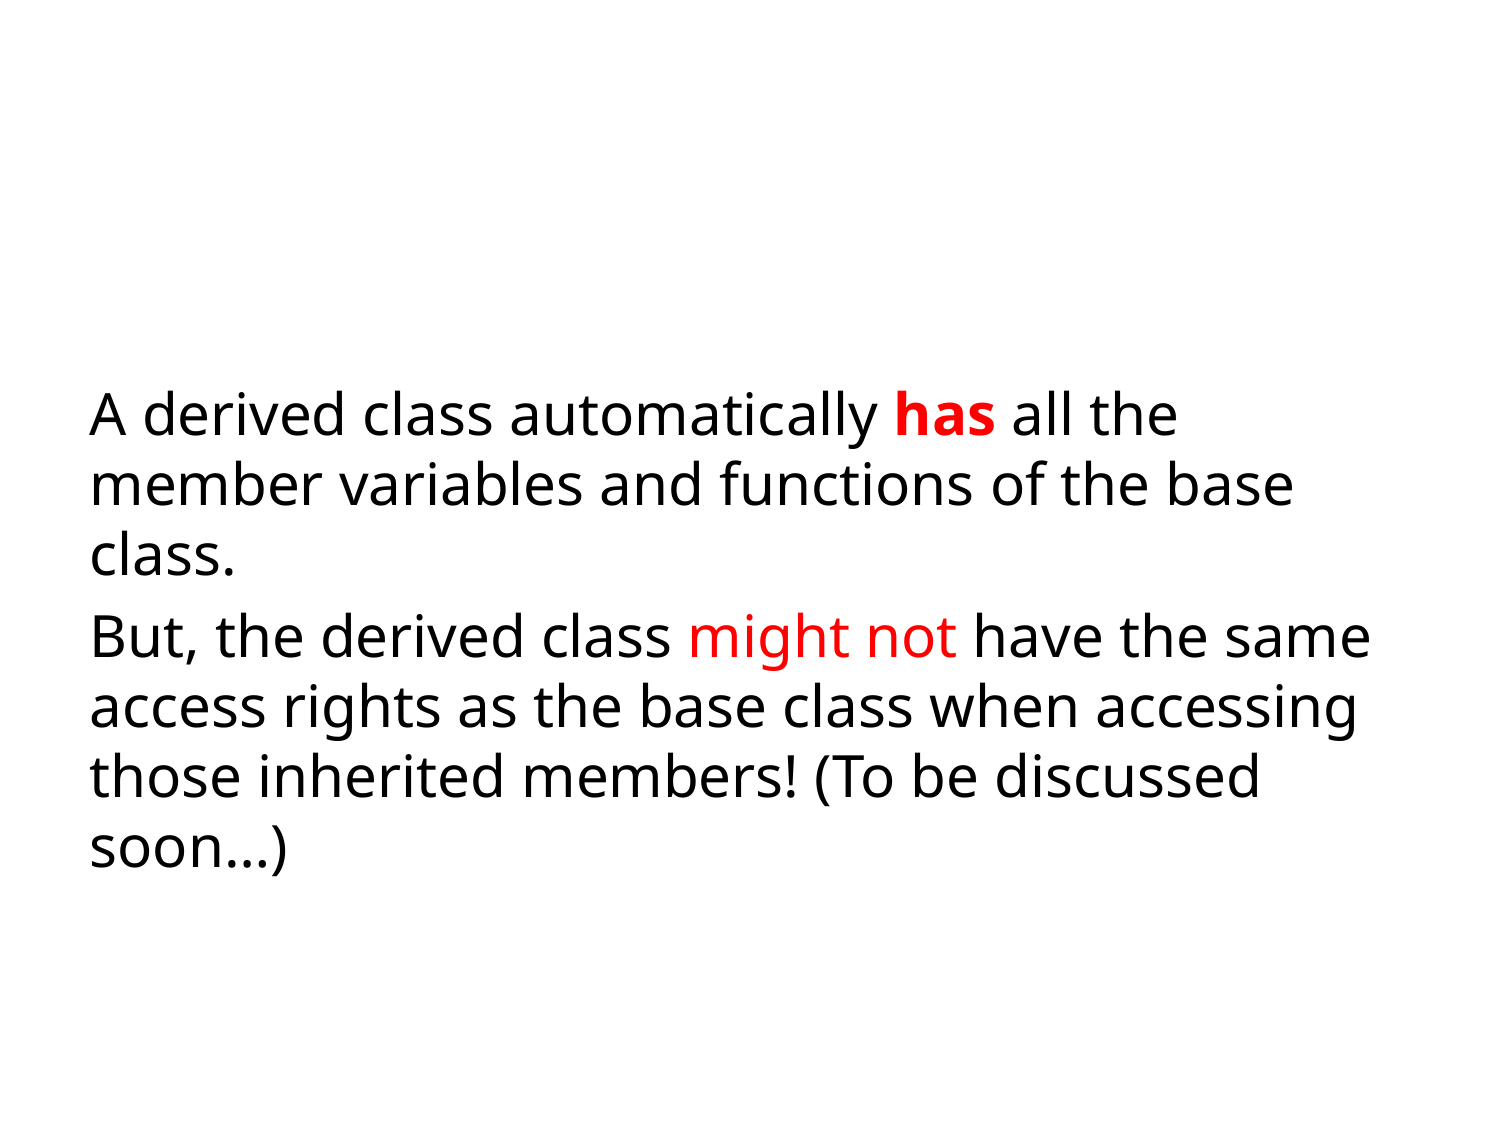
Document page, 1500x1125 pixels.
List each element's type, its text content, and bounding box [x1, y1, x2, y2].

text_box A derived class automatically has all the member variables and functions of the base class. But, the derived class might not have the same access rights as the base class when accessing those inherited members! (To be discussed soon…) [75, 124, 1388, 713]
